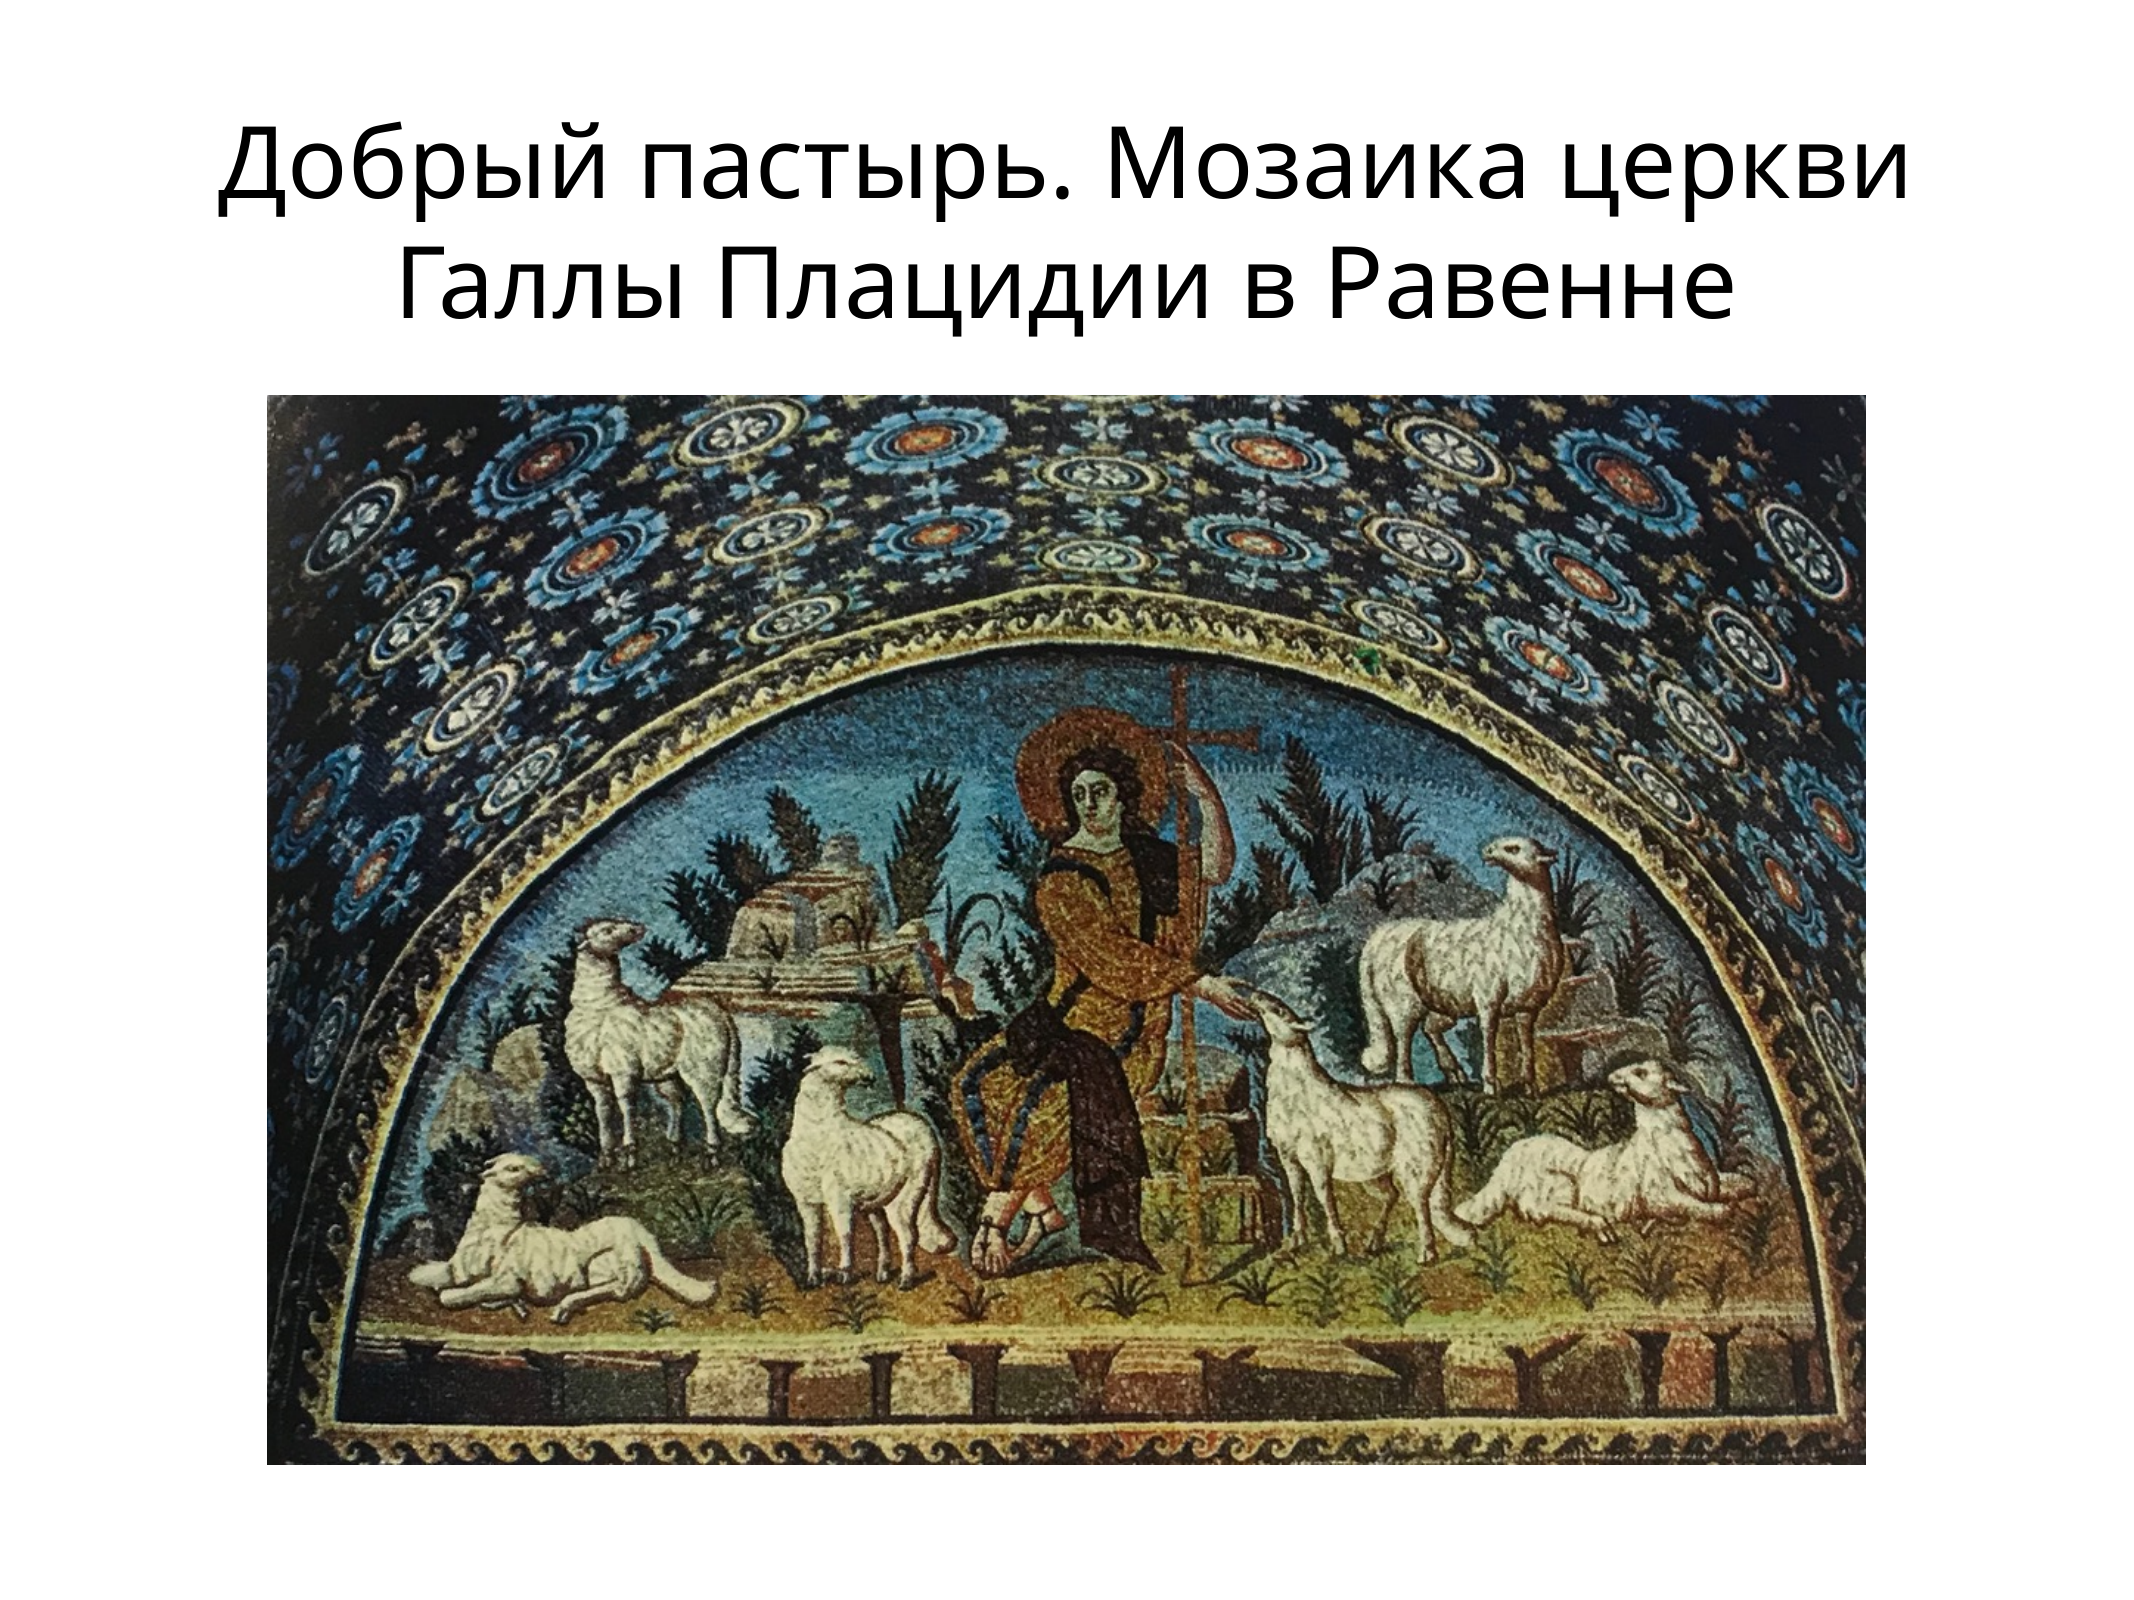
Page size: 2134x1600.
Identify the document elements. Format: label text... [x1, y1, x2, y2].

picture [267, 395, 1867, 1466]
title Добрый пастырь. Мозаика церкви Галлы Плацидии в Равенне [155, 41, 1978, 397]
